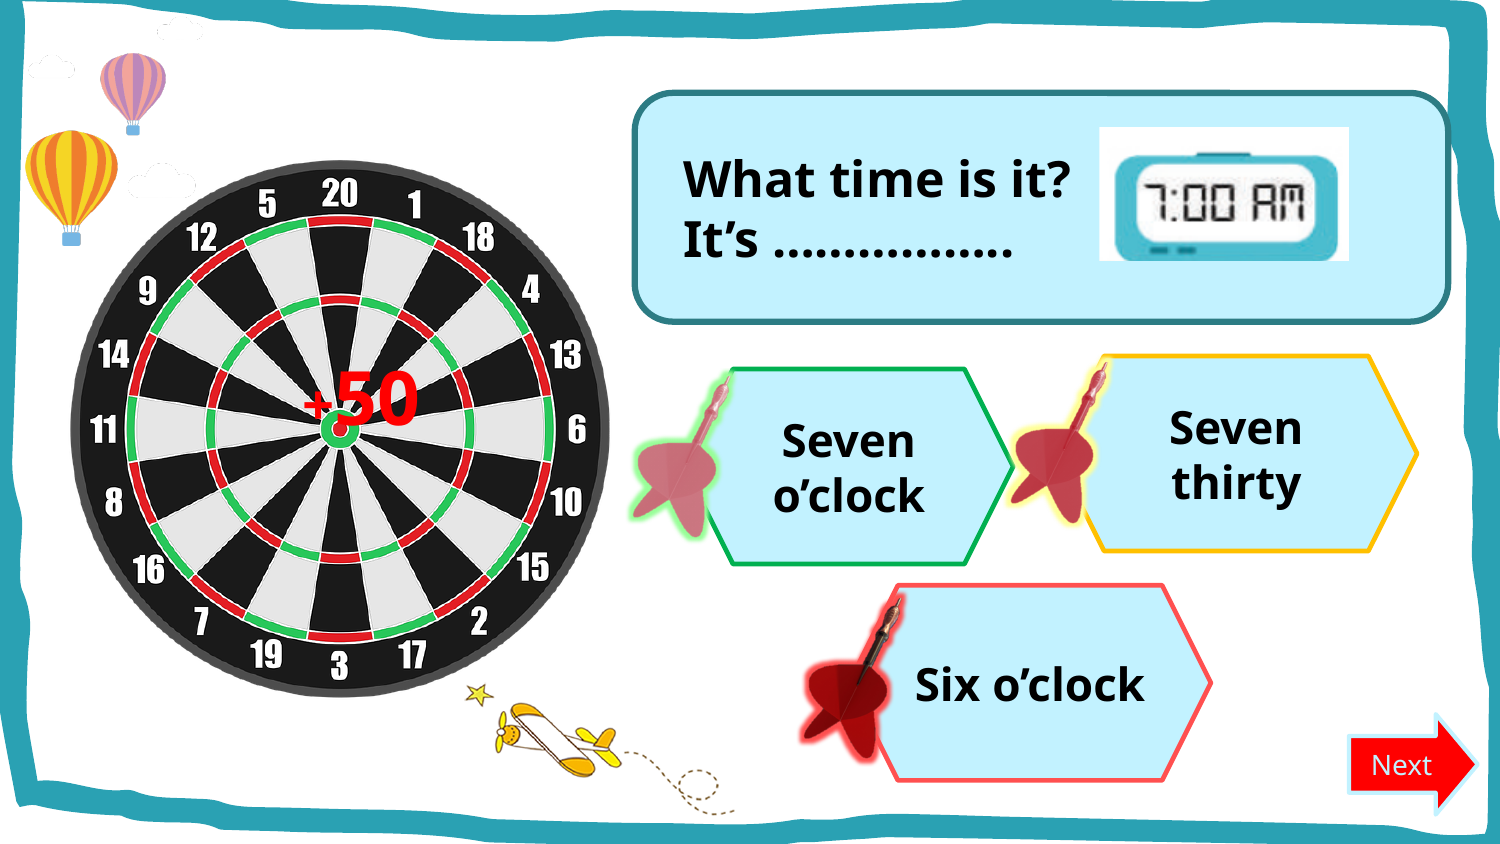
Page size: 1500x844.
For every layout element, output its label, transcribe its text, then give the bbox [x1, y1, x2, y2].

text_box Seven o’clock [723, 366, 992, 567]
text_box What time is it? It’s …………….. [632, 90, 1451, 324]
text_box Seven thirty [1094, 353, 1420, 554]
text_box Six o’clock [891, 583, 1213, 783]
picture [980, 384, 1147, 507]
text_box Next [1346, 712, 1480, 817]
picture [25, 16, 770, 817]
picture [774, 598, 941, 764]
picture [1098, 127, 1350, 262]
